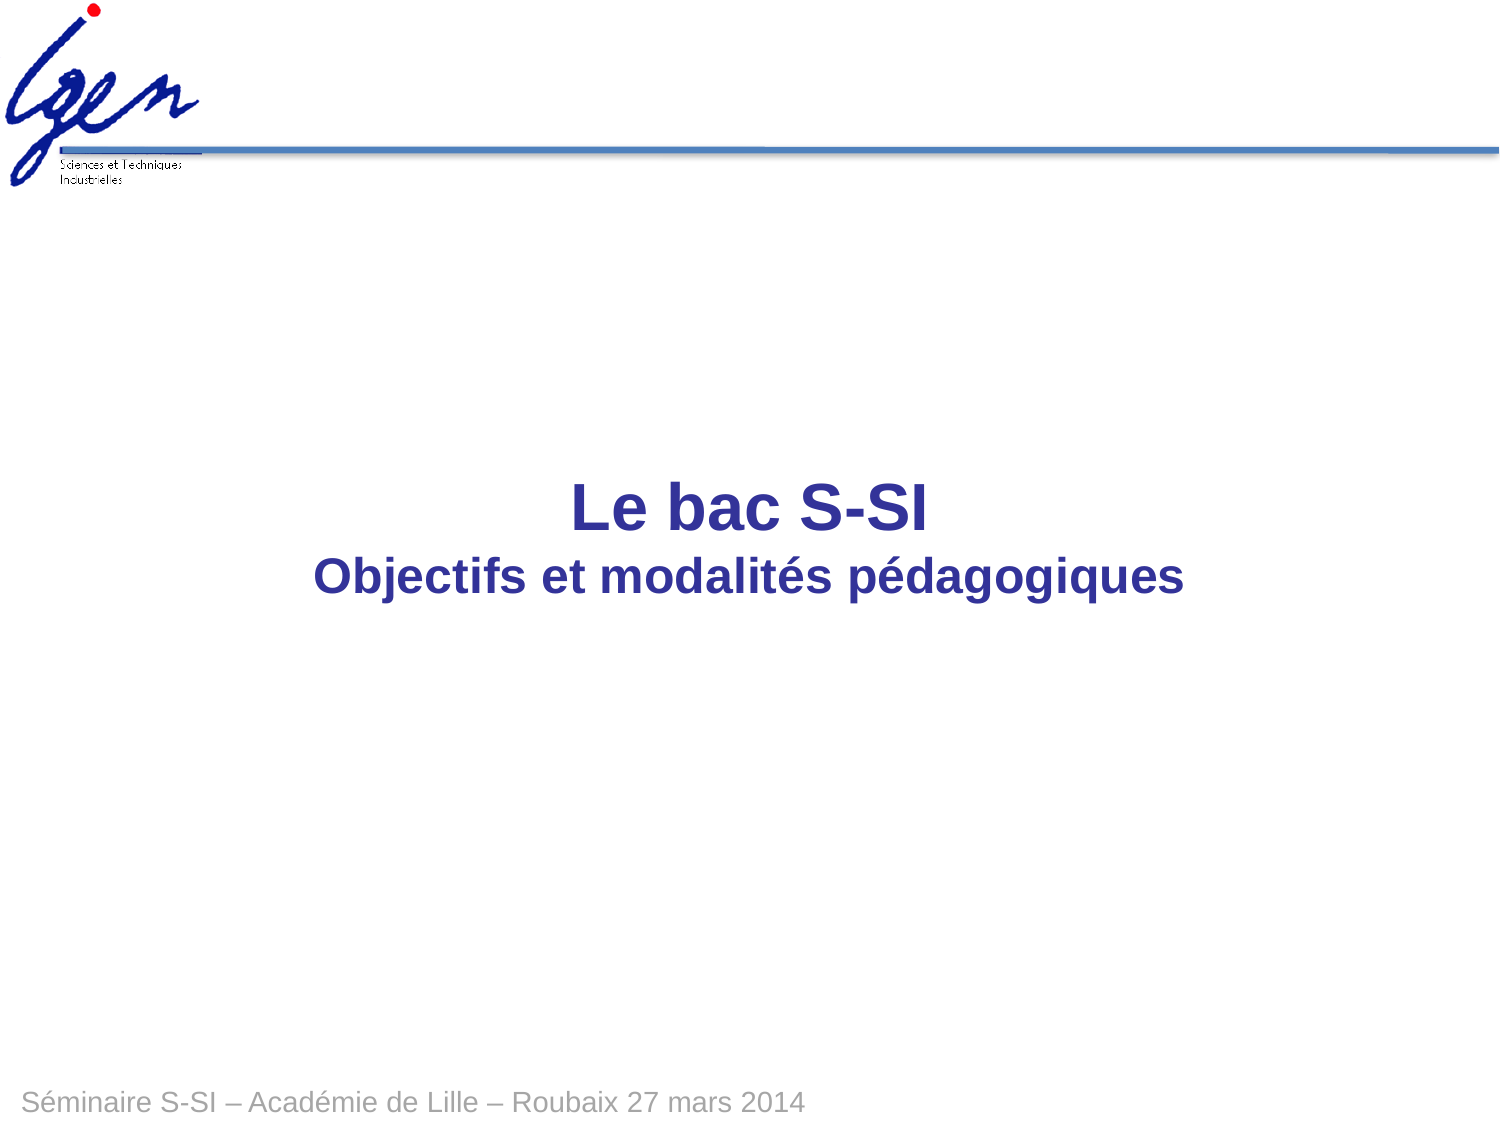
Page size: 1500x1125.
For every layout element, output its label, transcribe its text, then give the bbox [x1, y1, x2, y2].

picture [0, 1, 202, 190]
text_box Le bac S-SI Objectifs et modalités pédagogiques [0, 456, 1500, 611]
picture [58, 147, 63, 160]
